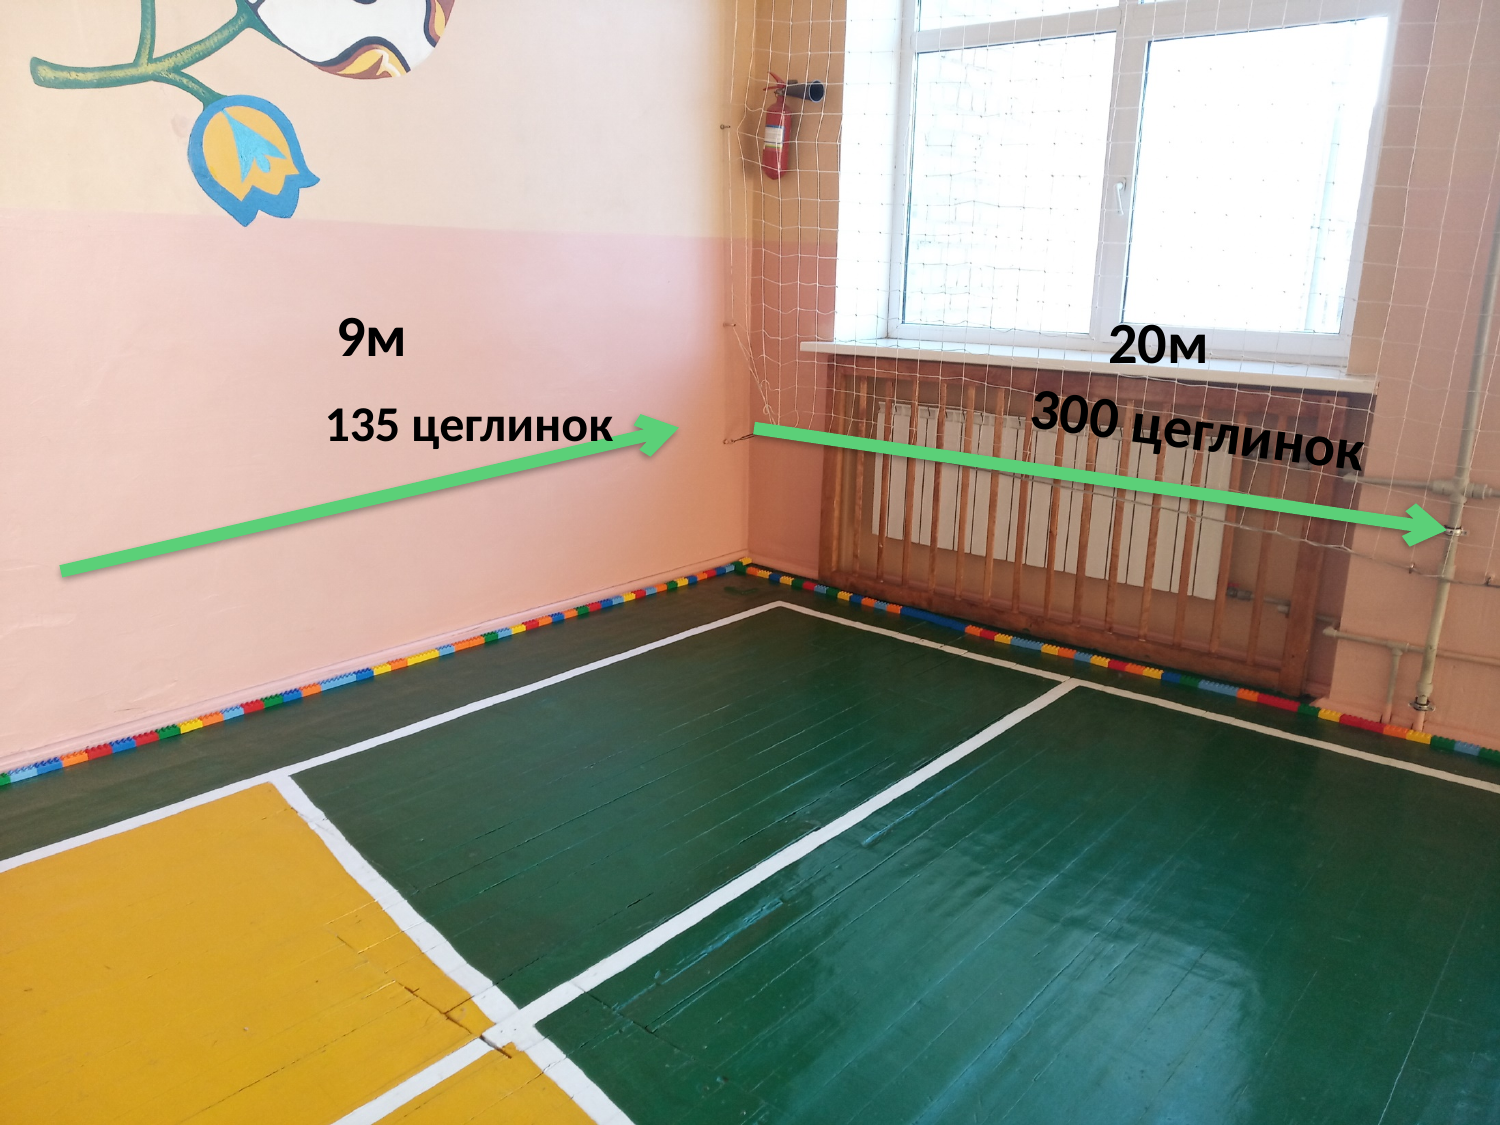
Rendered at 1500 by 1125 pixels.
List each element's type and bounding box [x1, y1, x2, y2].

picture [0, 0, 1500, 1125]
text_box [753, 427, 1448, 531]
text_box [60, 427, 680, 572]
